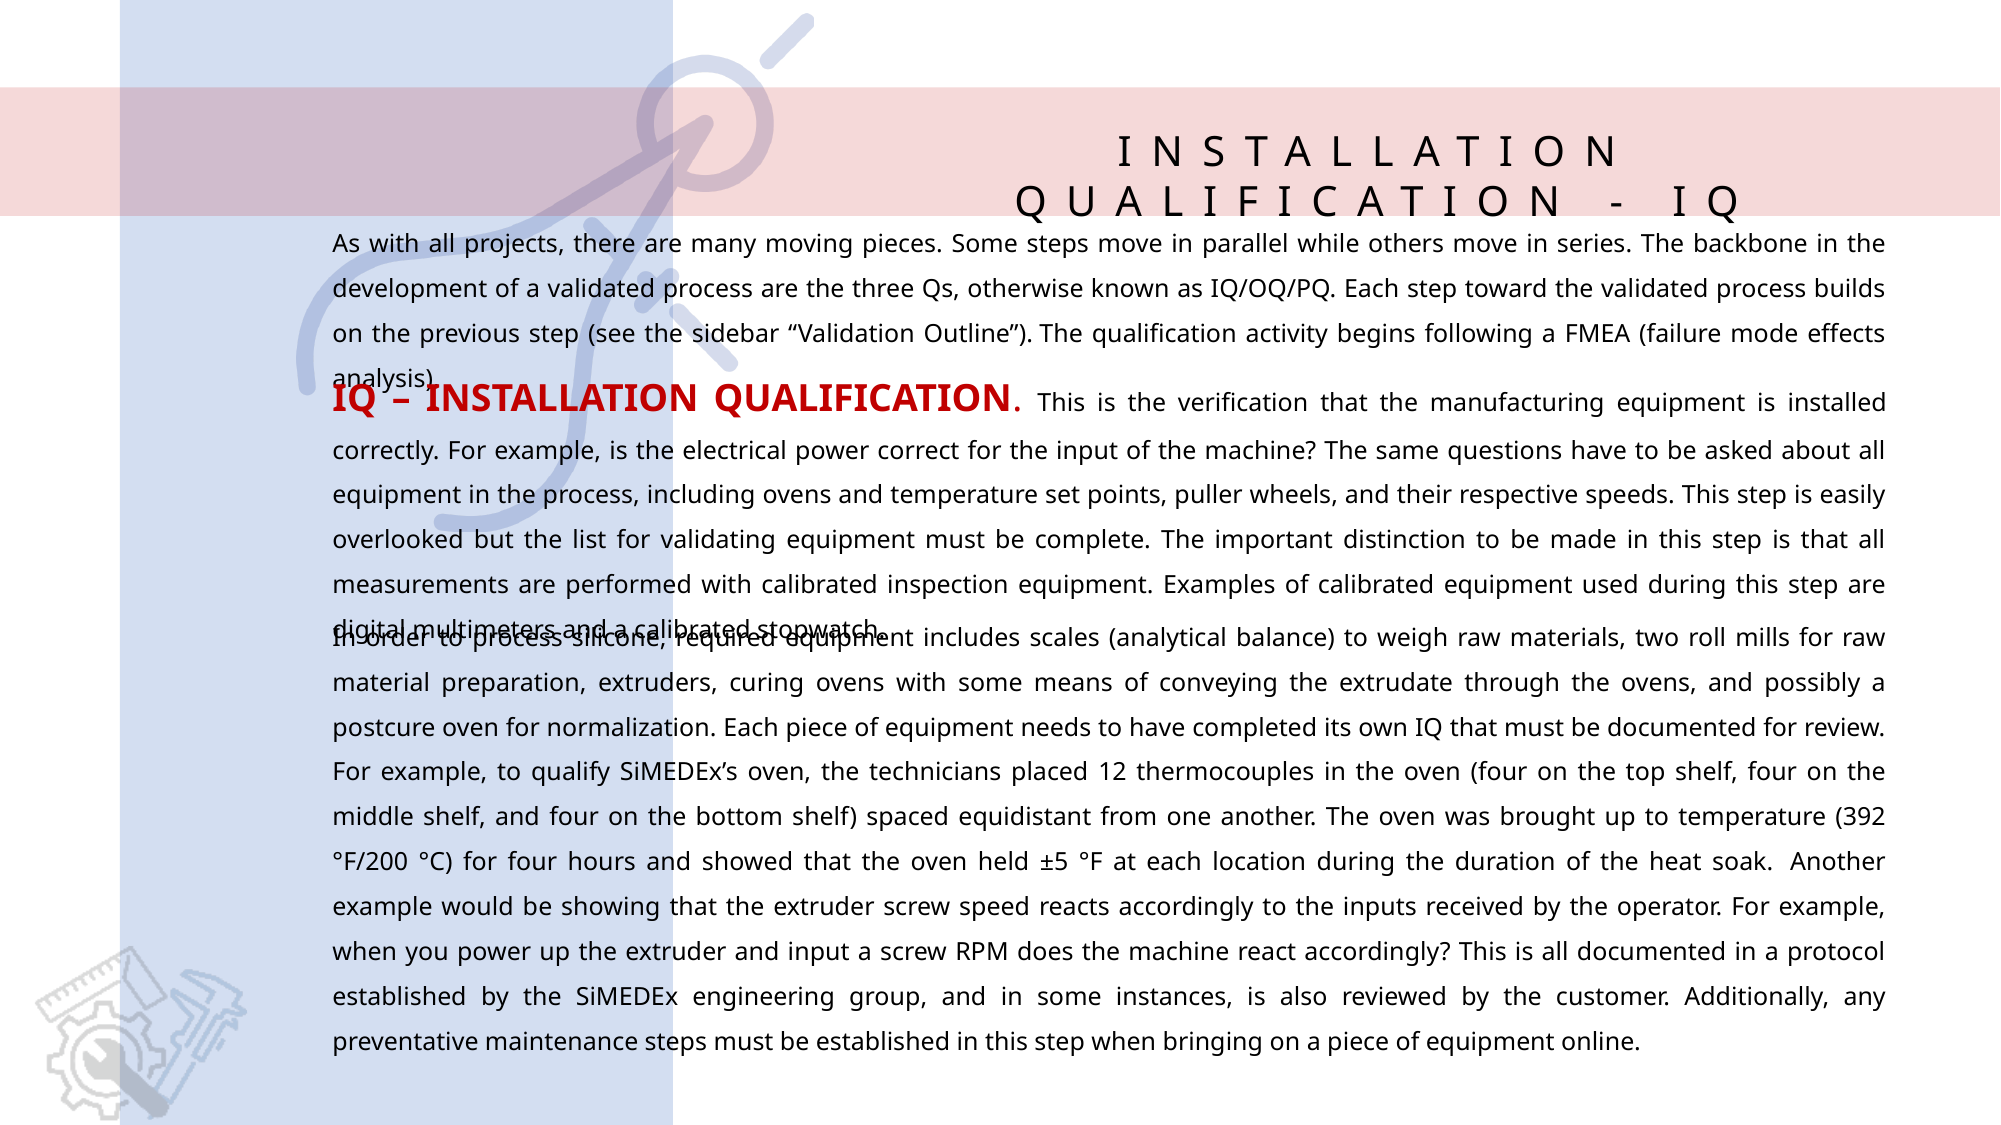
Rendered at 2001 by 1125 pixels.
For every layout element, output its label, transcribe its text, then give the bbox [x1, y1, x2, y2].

picture [296, 13, 814, 532]
text_box [814, 86, 2000, 217]
text_box In order to process silicone, required equipment includes scales (analytical balance) to weigh raw materials, two roll mills for raw material preparation, extruders, curing ovens with some means of conveying the extrudate through the ovens, and possibly a postcure oven for normalization. Each piece of equipment needs to have completed its own IQ that must be documented for review. For example, to qualify SiMEDEx’s oven, the technicians placed 12 thermocouples in the oven (four on the top shelf, four on the middle shelf, and four on the bottom shelf) spaced equidistant from one another. The oven was brought up to temperature (392 °F/200 °C) for four hours and showed that the oven held ±5 °F at each location during the duration of the heat soak. Another example would be showing that the extruder screw speed reacts accordingly to the inputs received by the operator. For example, when you power up the extruder and input a screw RPM does the machine react accordingly? This is all documented in a protocol established by the SiMEDEx engineering group, and in some instances, is also reviewed by the customer. Additionally, any preventative maintenance steps must be established in this step when bringing on a piece of equipment online. [317, 598, 1904, 1108]
picture [37, 944, 249, 1120]
text_box As with all projects, there are many moving pieces. Some steps move in parallel while others move in series. The backbone in the development of a validated process are the three Qs, otherwise known as IQ/OQ/PQ. Each step toward the validated process builds on the previous step (see the sidebar “Validation Outline”). The qualification activity begins following a FMEA (failure mode effects analysis). [814, 205, 1904, 344]
text_box [0, 86, 296, 217]
text_box INSTALLATION QUALIFICATION - IQ [830, 117, 1924, 233]
text_box IQ – INSTALLATION QUALIFICATION. This is the verification that the manufacturing equipment is installed correctly. For example, is the electrical power correct for the input of the machine? The same questions have to be asked about all equipment in the process, including ovens and temperature set points, puller wheels, and their respective speeds. This step is easily overlooked but the list for validating equipment must be complete. The important distinction to be made in this step is that all measurements are performed with calibrated inspection equipment. Examples of calibrated equipment used during this step are digital multimeters and a calibrated stopwatch. [317, 344, 1904, 598]
text_box [119, 0, 674, 86]
text_box [119, 217, 674, 1125]
